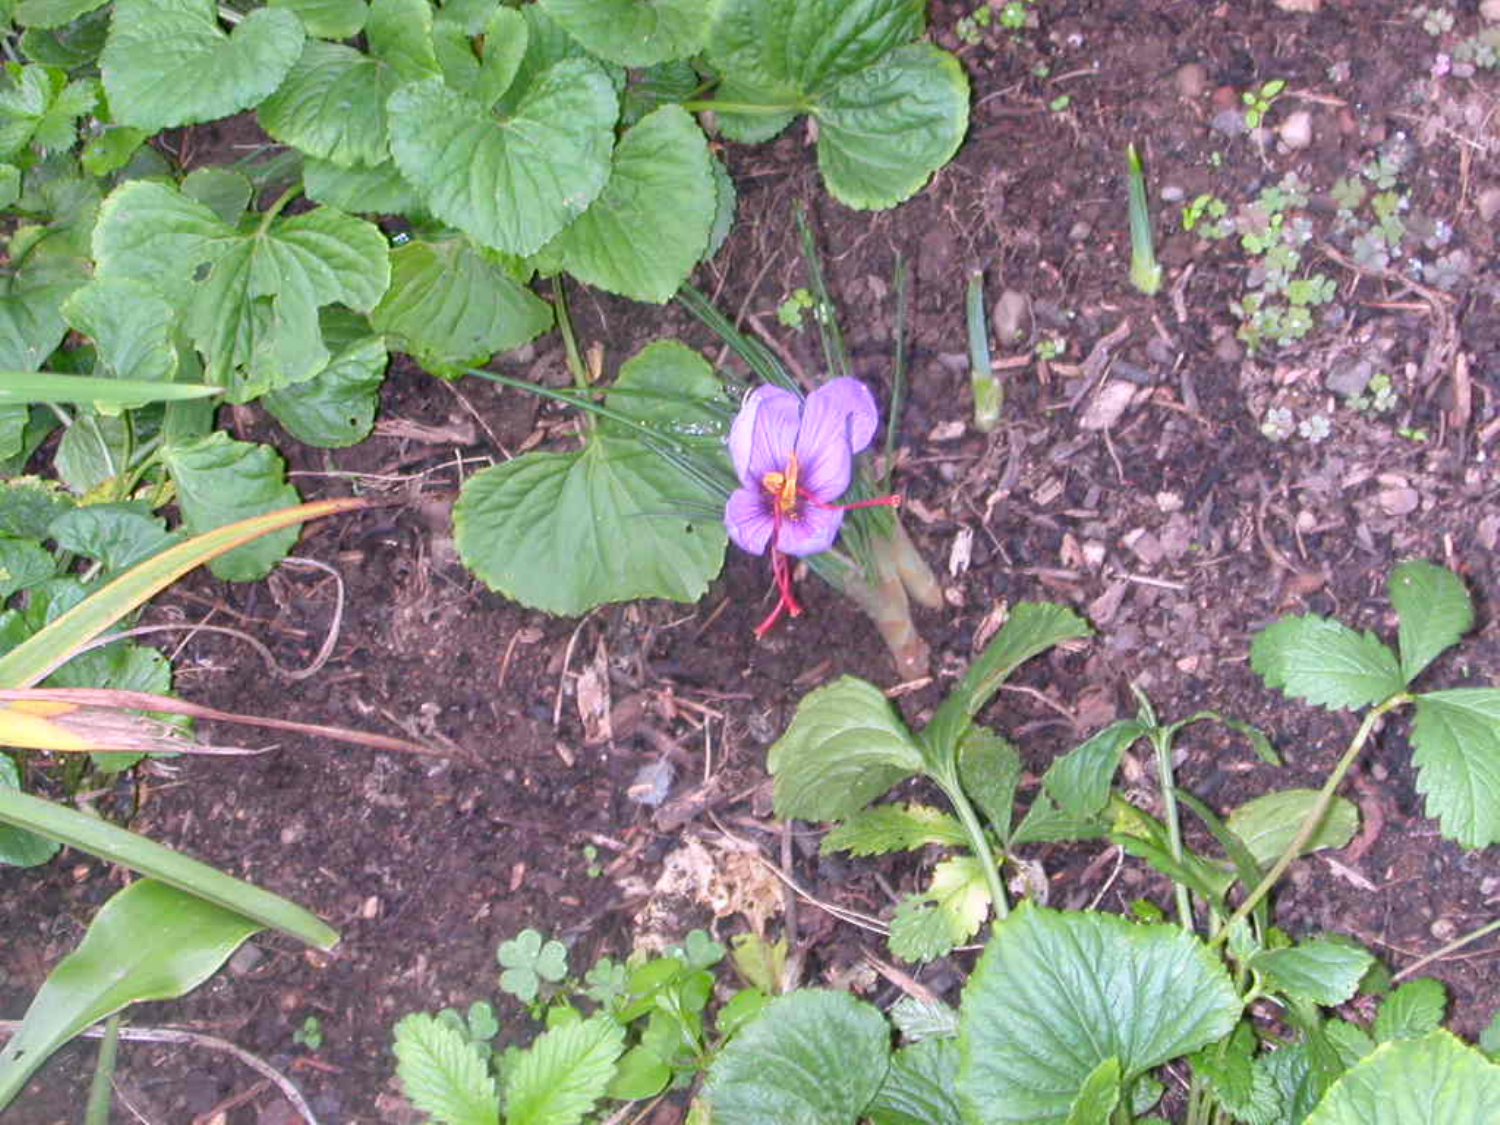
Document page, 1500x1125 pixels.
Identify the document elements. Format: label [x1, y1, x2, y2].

list [0, 0, 1500, 1125]
